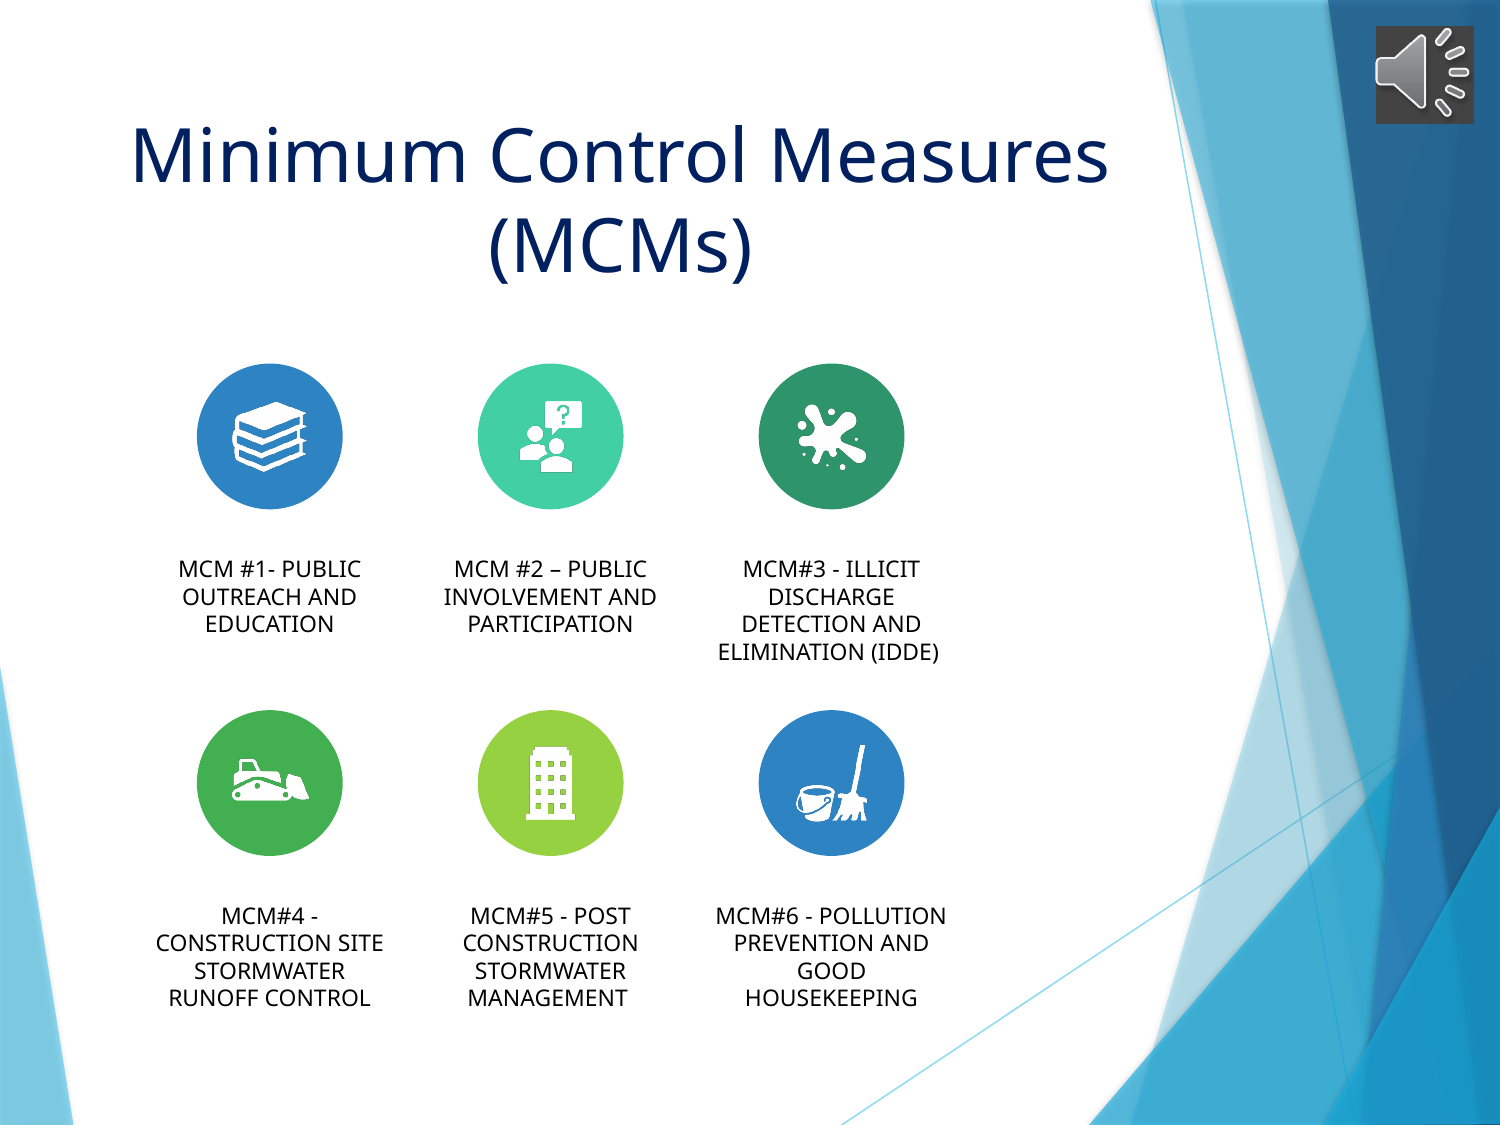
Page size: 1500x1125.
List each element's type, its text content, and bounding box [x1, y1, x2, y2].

title Minimum Control Measures (MCMs) [99, 99, 1142, 317]
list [149, 317, 952, 1043]
picture [1374, 24, 1476, 126]
